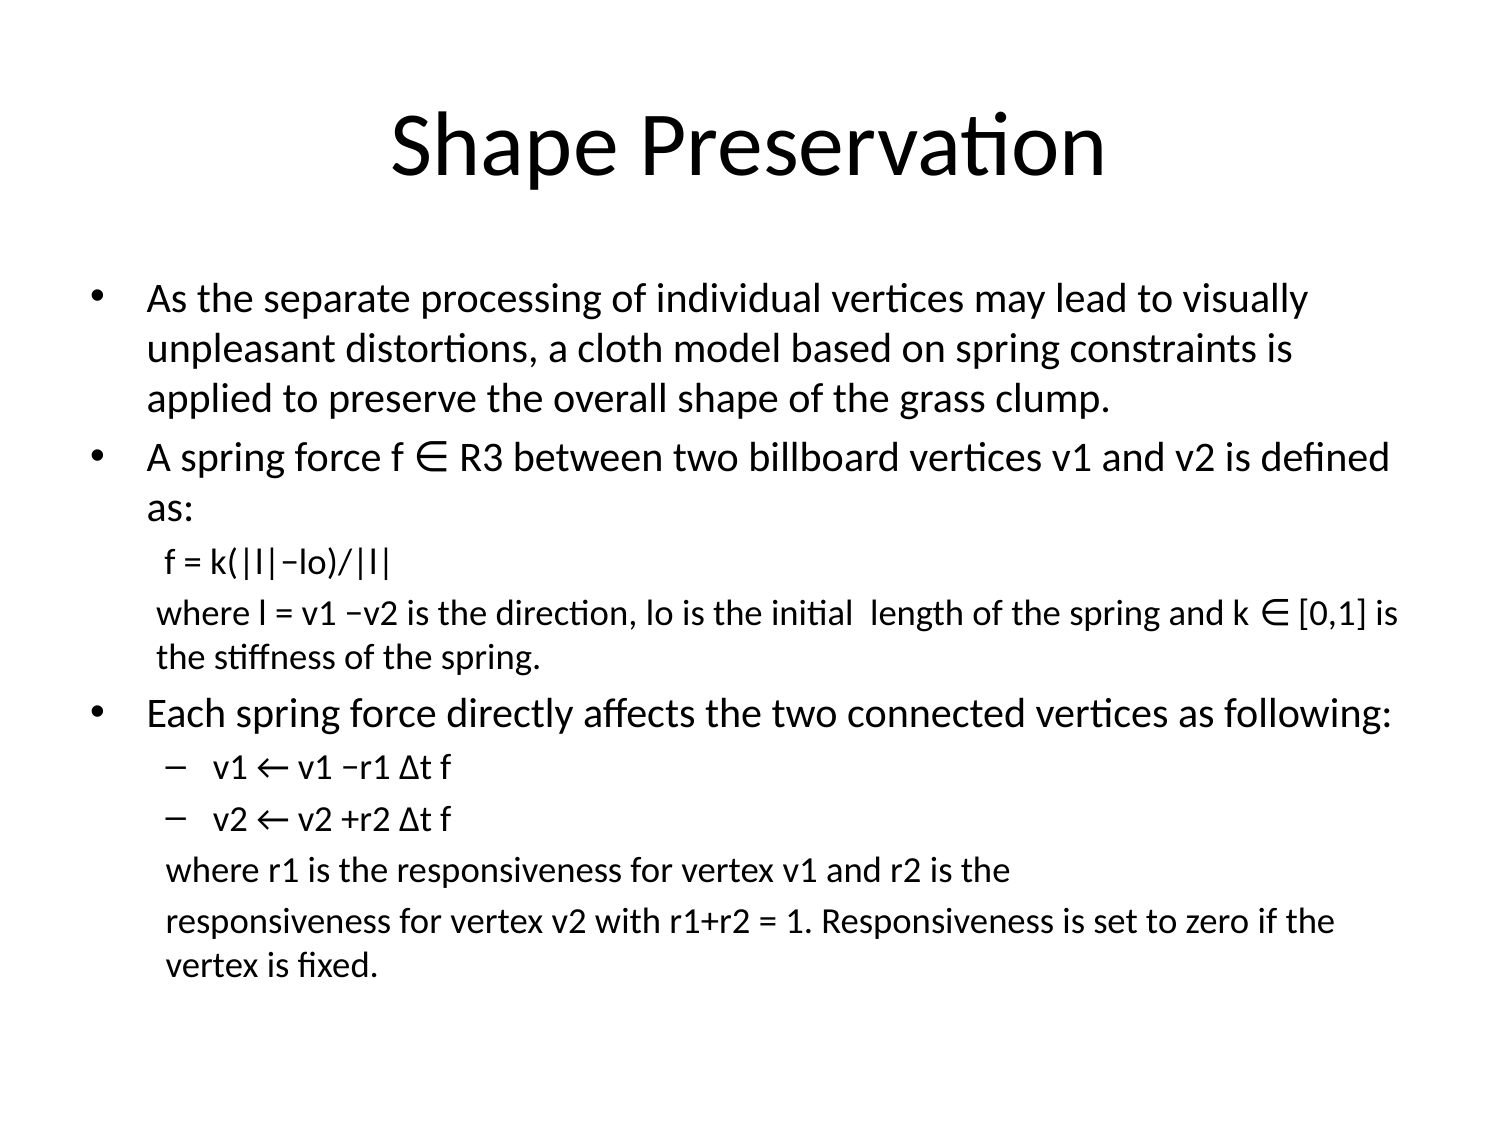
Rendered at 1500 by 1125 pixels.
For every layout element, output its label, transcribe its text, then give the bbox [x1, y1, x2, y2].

list As the separate processing of individual vertices may lead to visually unpleasant distortions, a cloth model based on spring constraints is applied to preserve the overall shape of the grass clump. A spring force f ∈ R3 between two billboard vertices v1 and v2 is defined as: f = k(|l|−lo)/|l| where l = v1 −v2 is the direction, lo is the initial length of the spring and k ∈ [0,1] is the stiffness of the spring. Each spring force directly affects the two connected vertices as following: v1 ← v1 −r1 ∆t f v2 ← v2 +r2 ∆t f where r1 is the responsiveness for vertex v1 and r2 is the responsiveness for vertex v2 with r1+r2 = 1. Responsiveness is set to zero if the vertex is fixed. [75, 262, 1425, 1005]
title Shape Preservation [75, 45, 1425, 233]
